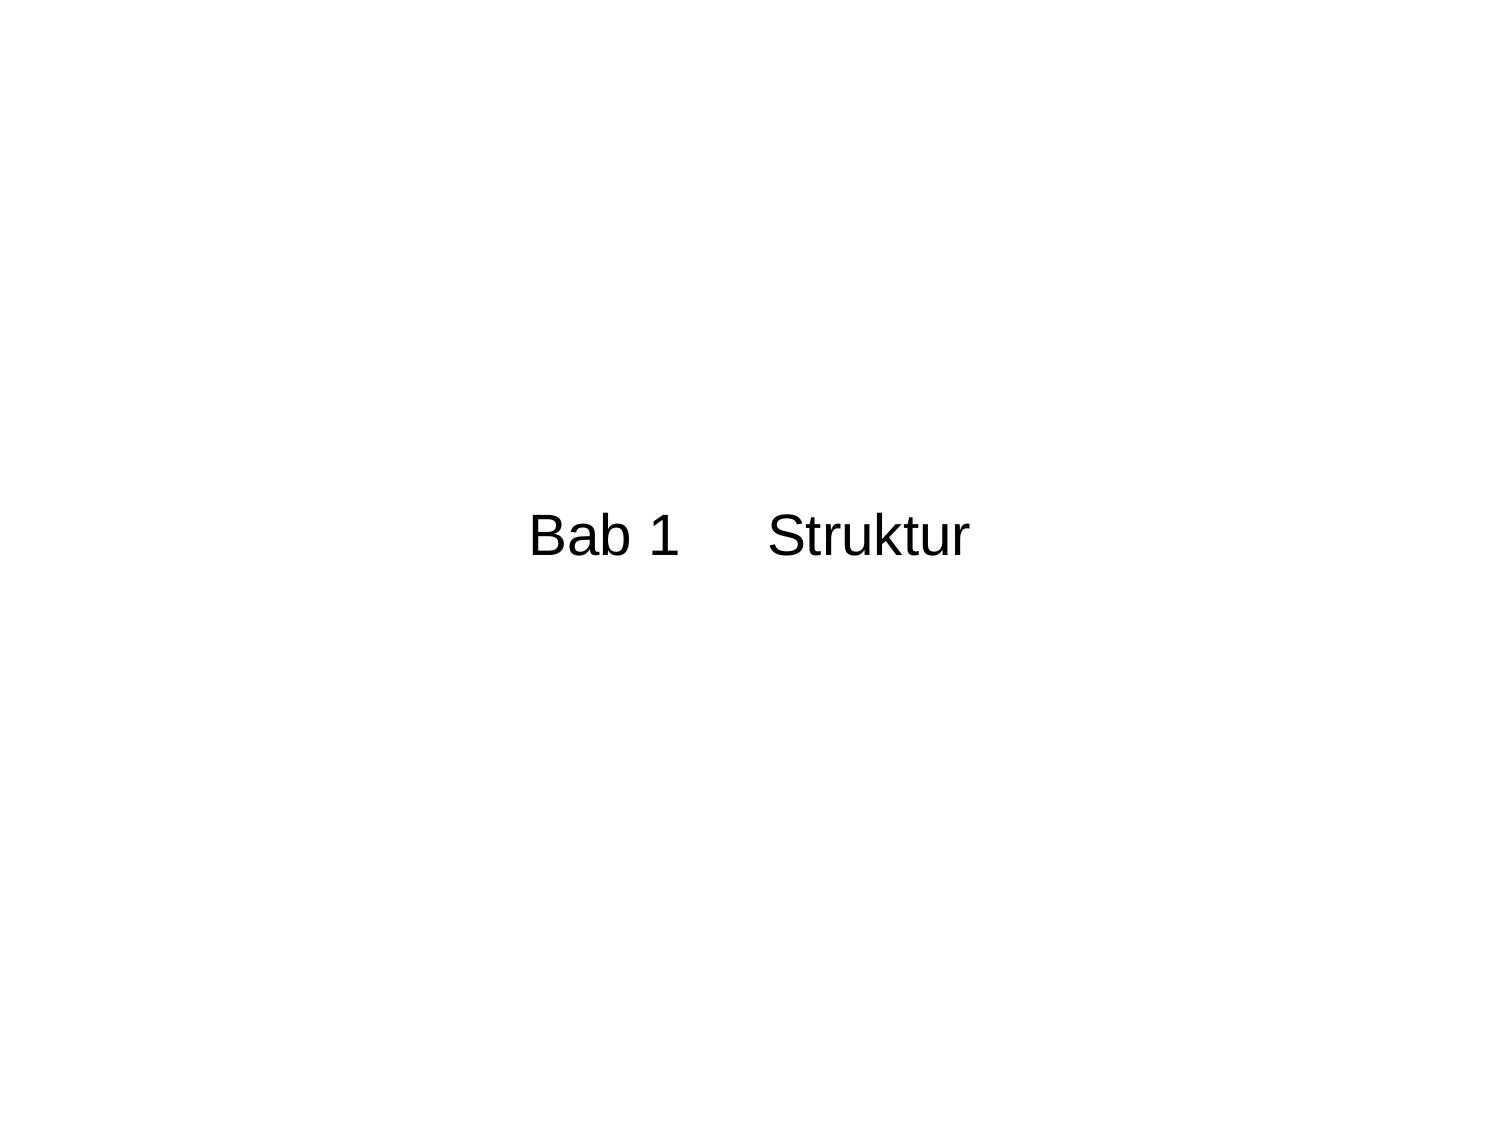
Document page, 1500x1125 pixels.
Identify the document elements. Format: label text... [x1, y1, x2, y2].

title Bab 1 Struktur [112, 477, 1388, 576]
